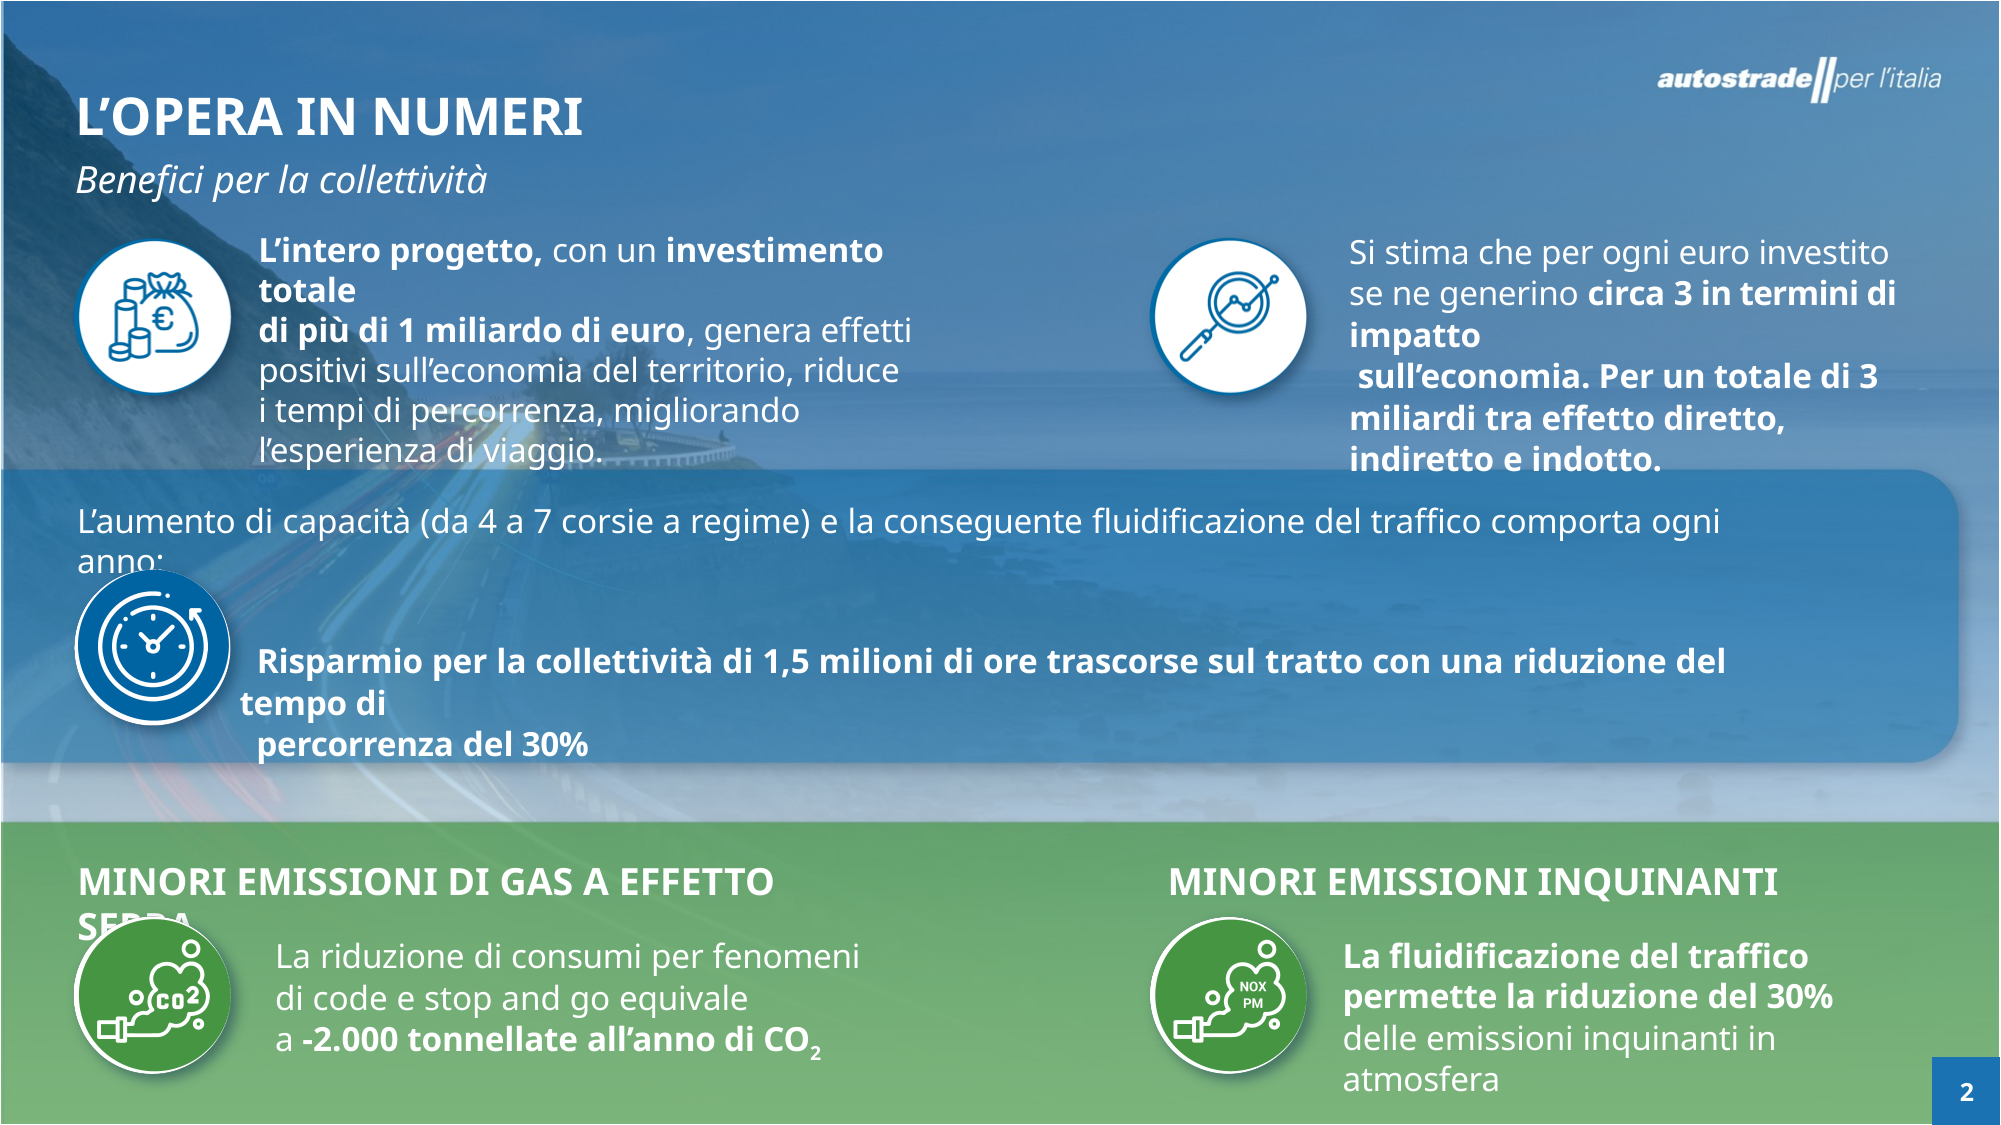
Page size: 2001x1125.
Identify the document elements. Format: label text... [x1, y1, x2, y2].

text_box MINORI EMISSIONI DI GAS A EFFETTO SERRA [73, 856, 902, 949]
text_box MINORI EMISSIONI INQUINANTI [1163, 856, 1992, 904]
text_box L’OPERA IN NUMERI [72, 81, 713, 146]
picture [1, 1, 1999, 1124]
text_box La riduzione di consumi per fenomeni di code e stop and go equivale a -2.000 tonnellate all’anno di CO2 [272, 949, 902, 1064]
text_box La fluidificazione del traffico permette la riduzione del 30% delle emissioni inquinanti in atmosfera [1340, 933, 1939, 1099]
text_box L’intero progetto, con un investimento totale di più di 1 miliardo di euro, genera effetti positivi sull’economia del territorio, riduce i tempi di percorrenza, migliorando l’esperienza di viaggio. [258, 228, 925, 469]
text_box Si stima che per ogni euro investito se ne generino circa 3 in termini di impatto sull’economia. Per un totale di 3 miliardi tra effetto diretto, indiretto e indotto. [1347, 228, 1934, 479]
text_box Benefici per la collettività [73, 153, 933, 201]
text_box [1931, 1056, 2000, 1125]
text_box L’aumento di capacità (da 4 a 7 corsie a regime) e la conseguente fluidificazione del traffico comporta ogni anno: Risparmio per la collettività di 1,5 milioni di ore trascorse sul tratto con una riduzione del tempo di percorrenza del 30% [75, 498, 1805, 764]
